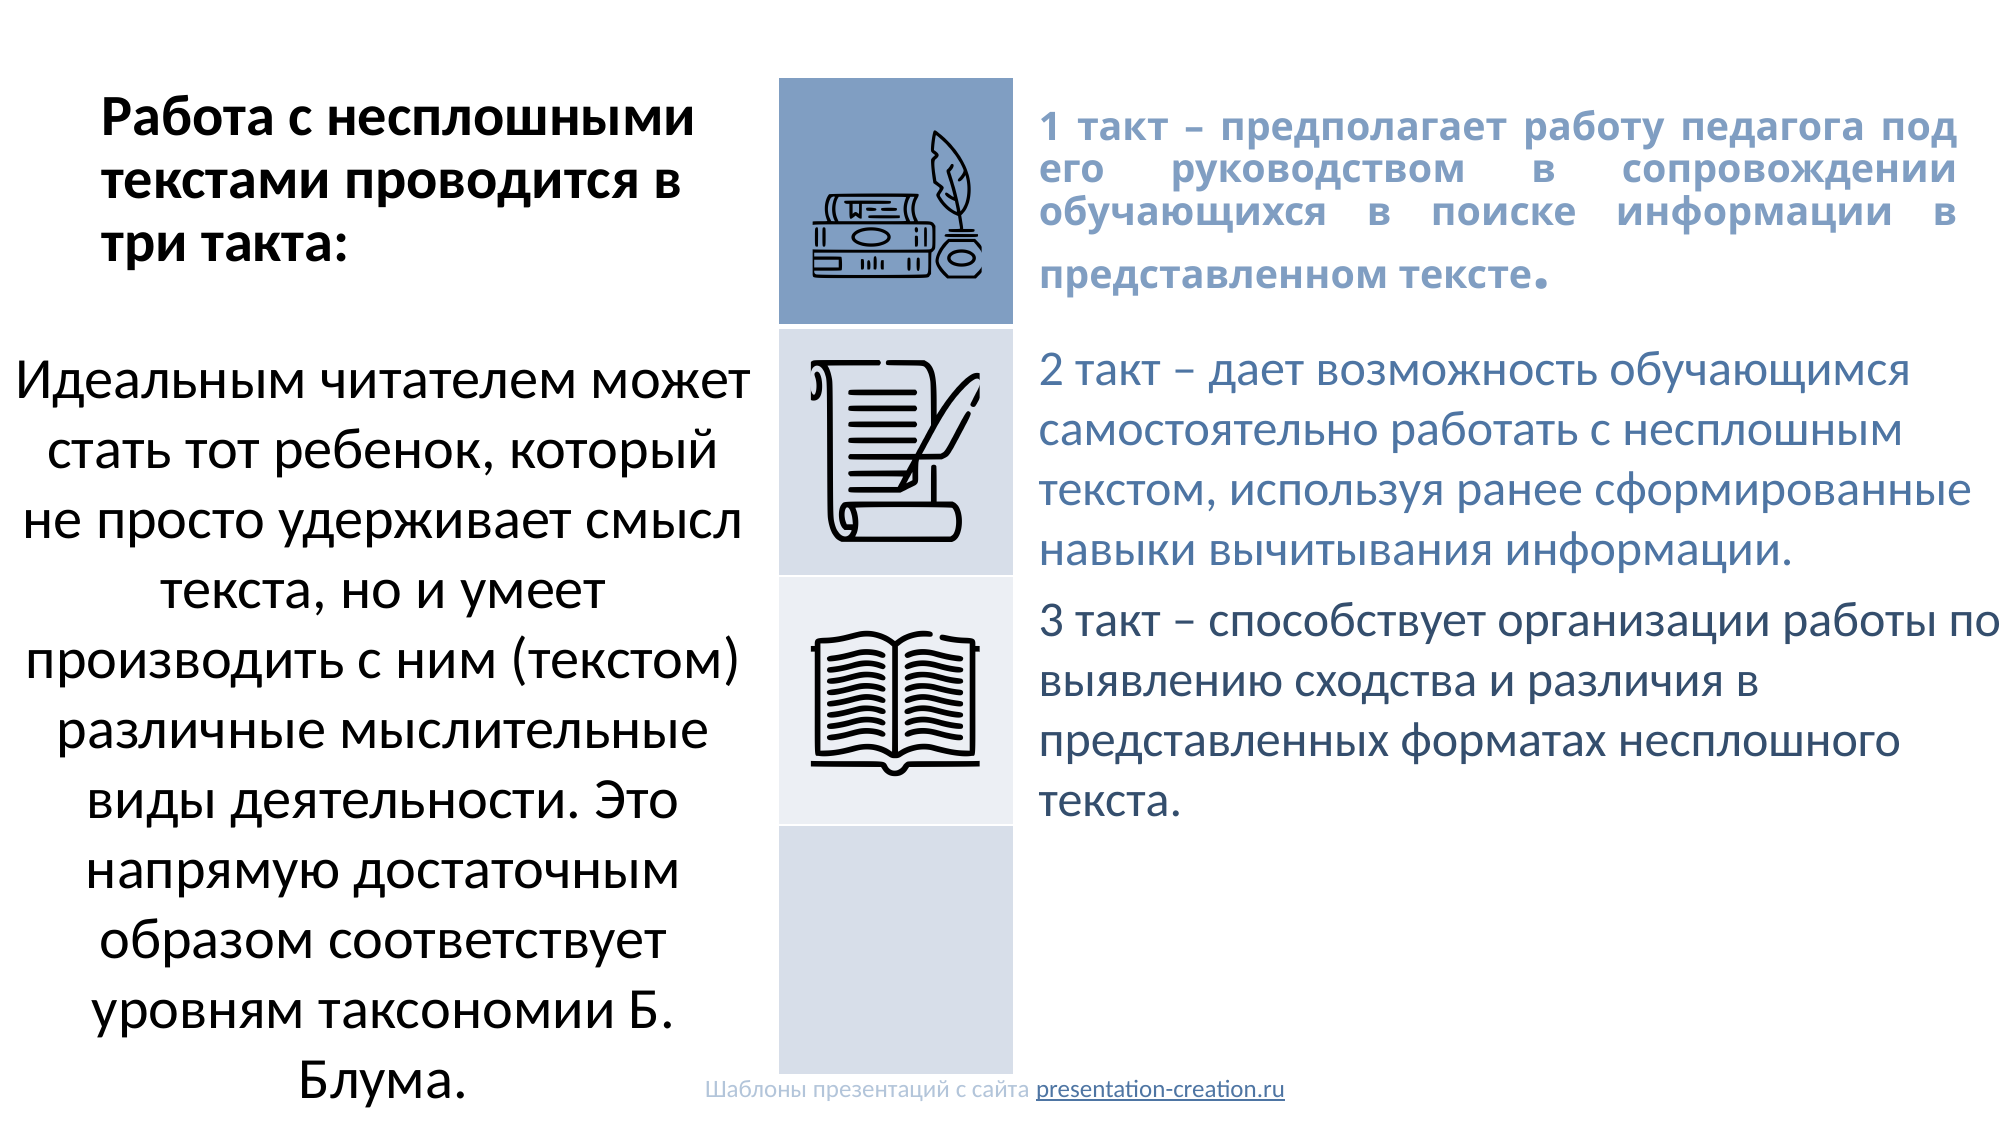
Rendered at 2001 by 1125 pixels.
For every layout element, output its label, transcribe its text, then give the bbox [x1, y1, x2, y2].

text_box 3 такт – способствует организации работы по выявлению сходства и различия в представленных форматах несплошного текста. [1023, 579, 2000, 834]
list Работа с несплошными текстами проводится в три такта: [86, 77, 744, 148]
text_box Идеальным читателем может стать тот ребенок, который не просто удерживает смысл текста, но и умеет производить с ним (текстом) различные мыслительные виды деятельности. Это напрямую достаточным образом соответствует уровням таксономии Б. Блума. [0, 332, 767, 1118]
text_box Шаблоны презентаций с сайта presentation-creation.ru [648, 1064, 1342, 1125]
picture [810, 360, 980, 542]
text_box 2 такт – дает возможность обучающимся самостоятельно работать с несплошным текстом, используя ранее сформированные навыки вычитывания информации. [1023, 327, 2000, 579]
title 1 такт – предполагает работу педагога под его руководством в сопровождении обучающихся в поиске информации в представленном тексте. [1023, 95, 1973, 314]
picture [812, 114, 982, 295]
picture [810, 613, 980, 794]
